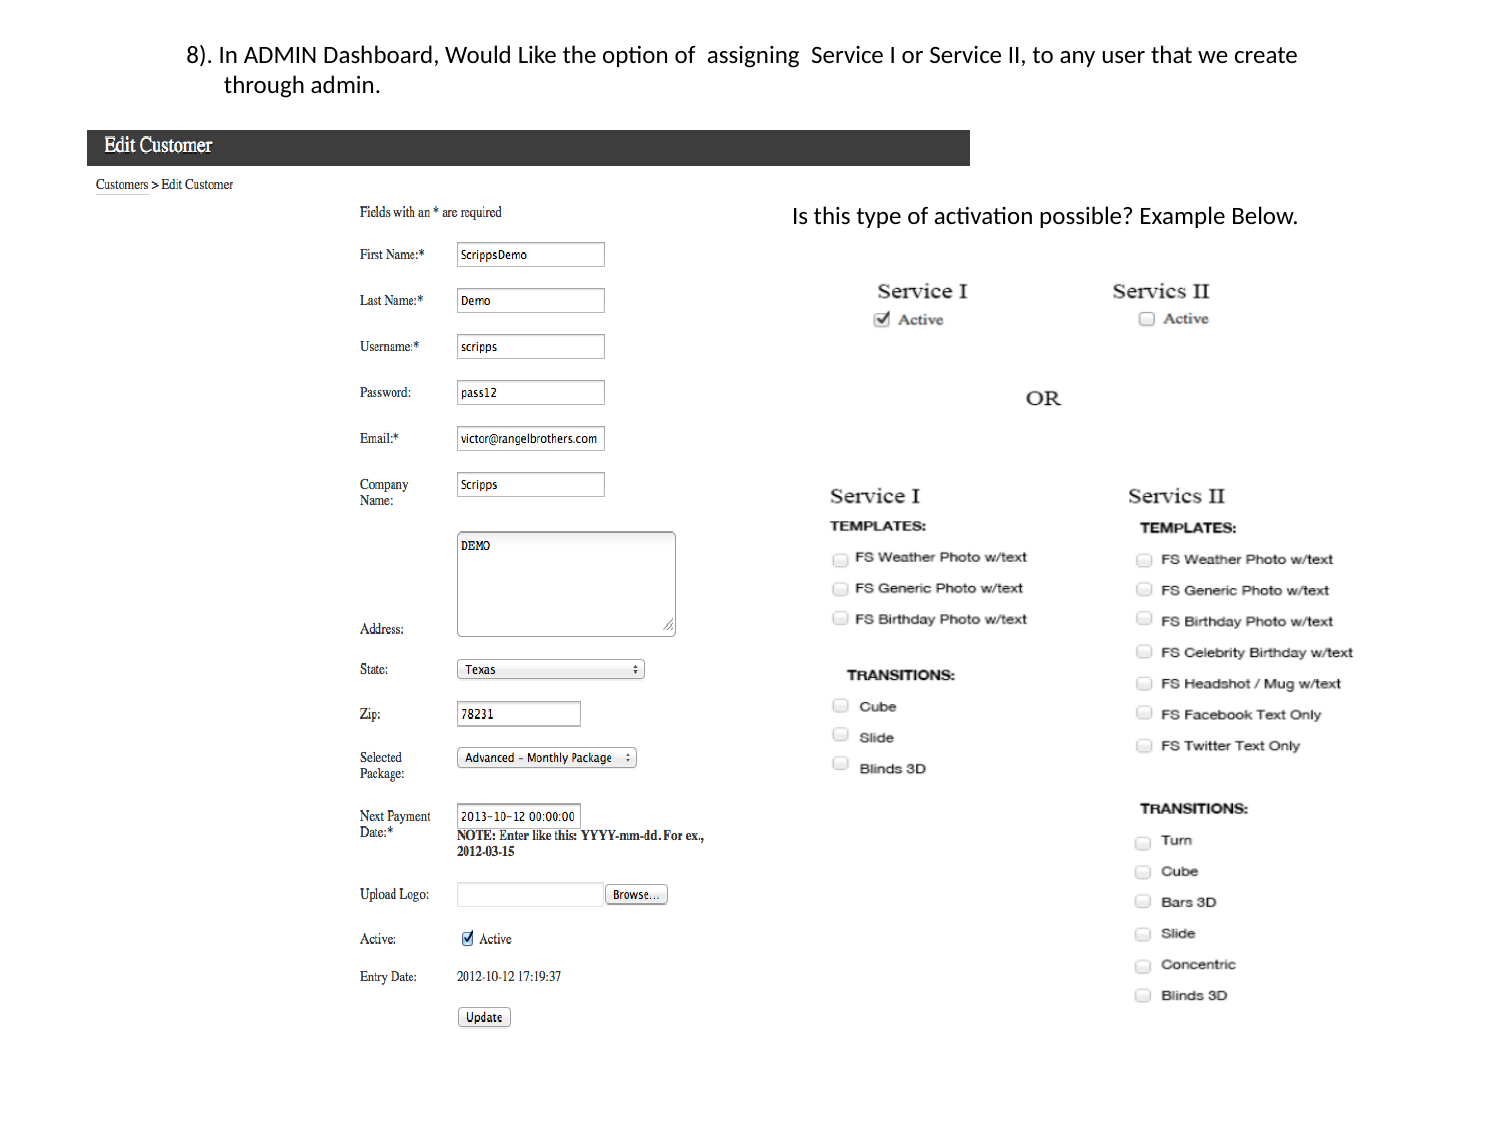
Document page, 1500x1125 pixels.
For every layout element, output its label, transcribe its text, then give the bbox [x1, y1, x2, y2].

picture [87, 130, 1405, 1052]
text_box Is this type of activation possible? Example Below. [974, 192, 1412, 250]
text_box 8). In ADMIN Dashboard, Would Like the option of assigning Service I or Service II, to any user that we create through admin. [171, 30, 1374, 131]
